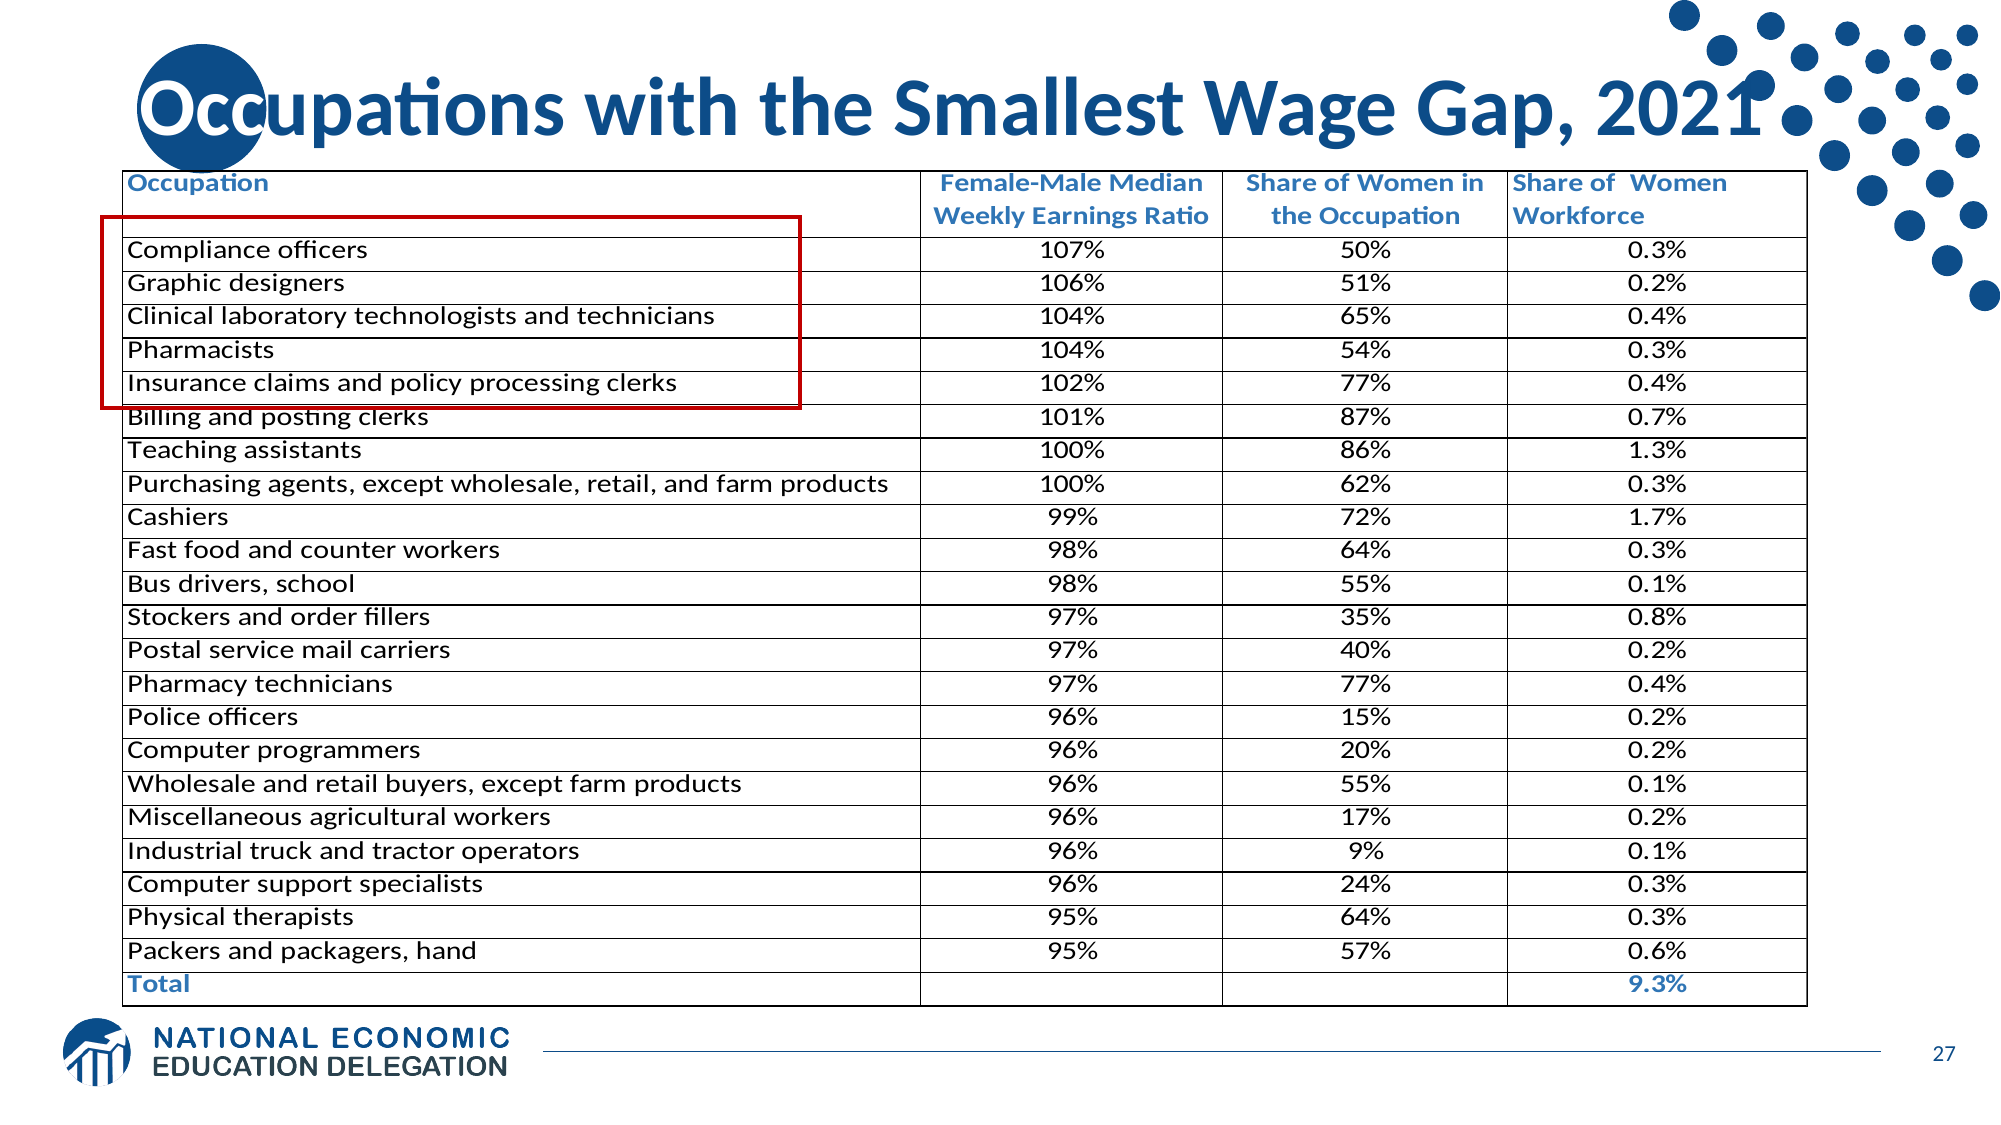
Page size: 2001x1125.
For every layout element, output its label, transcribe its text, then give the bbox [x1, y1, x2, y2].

slide_number 27 [1521, 1022, 1972, 1082]
picture [55, 1013, 520, 1091]
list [122, 170, 1808, 1006]
text_box [101, 216, 122, 409]
title Occupations with the Smallest Wage Gap, 2021 [124, 0, 1850, 218]
